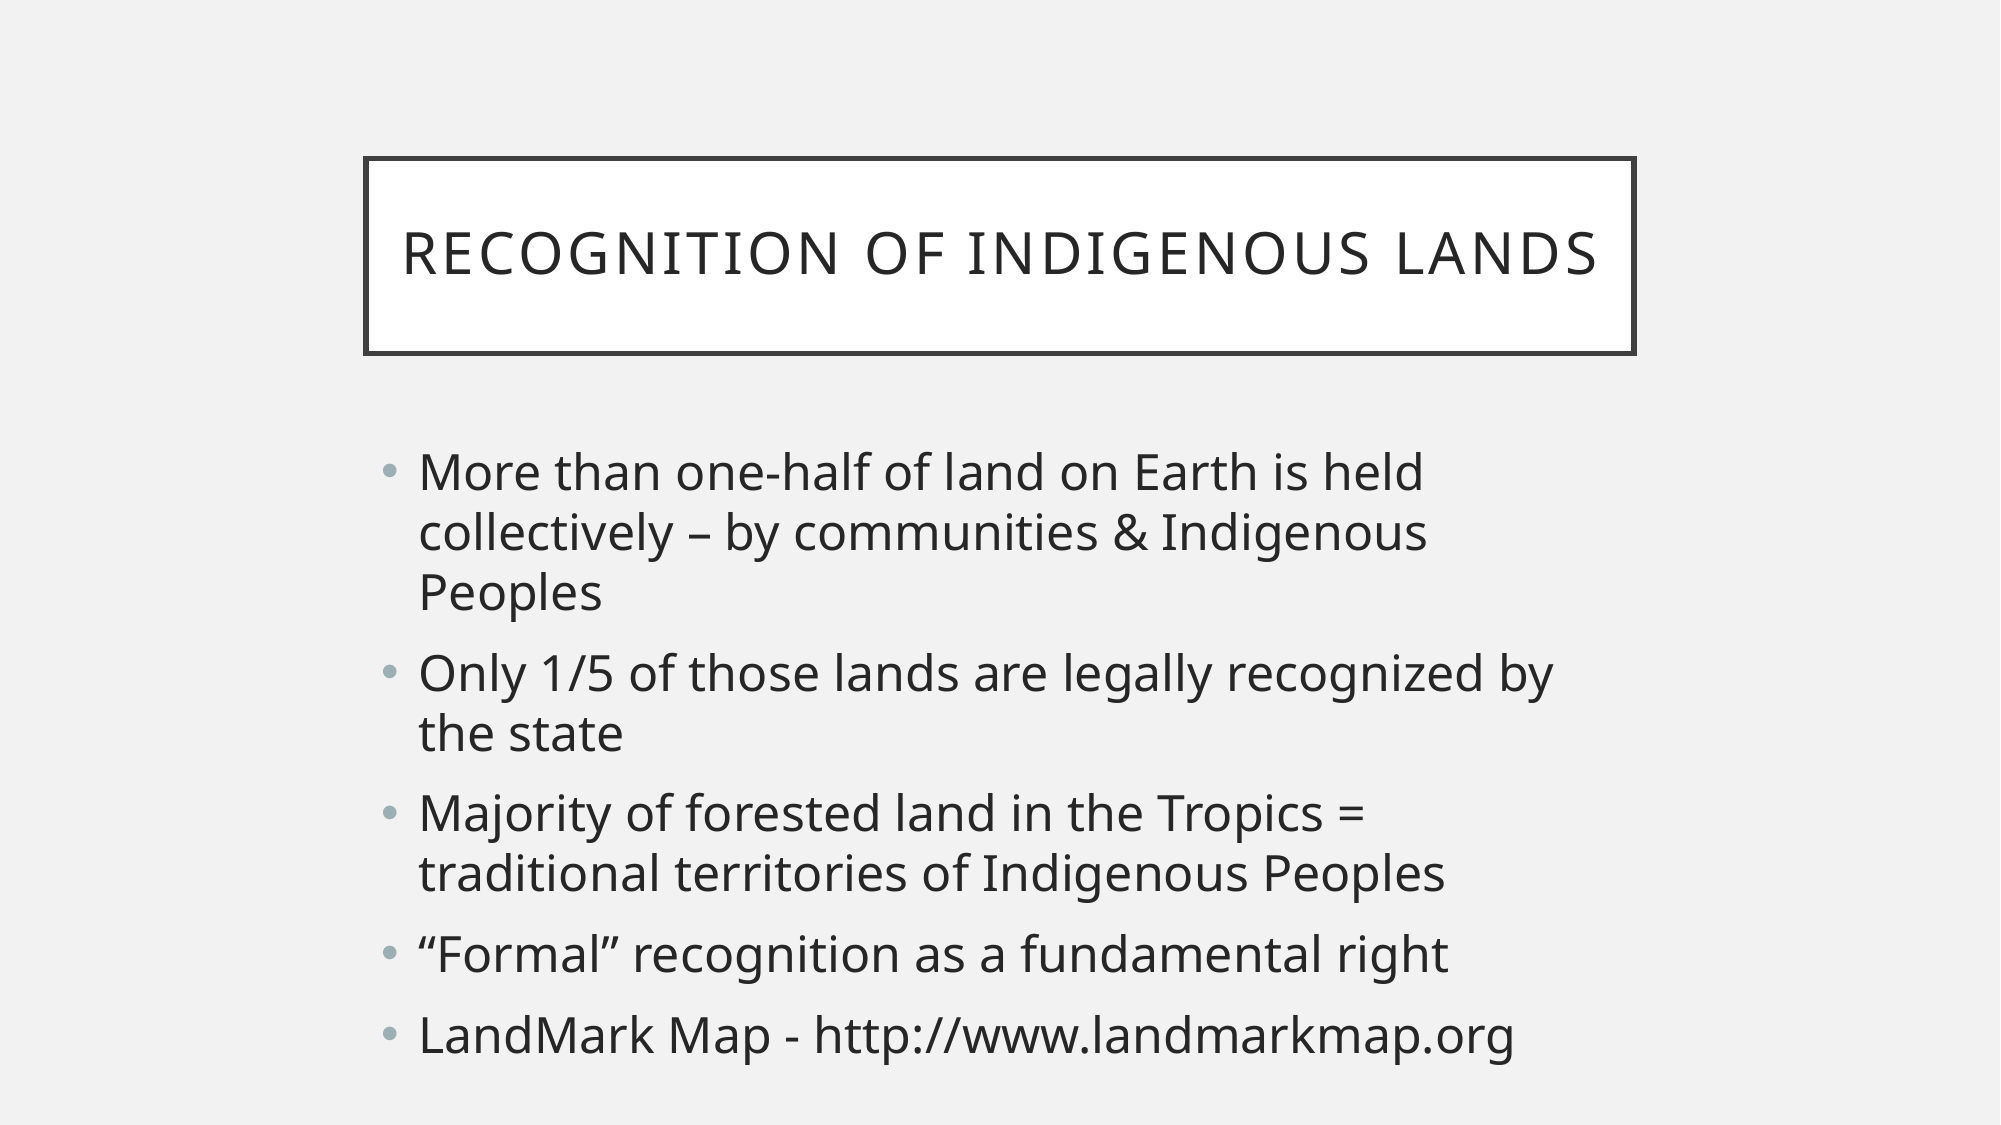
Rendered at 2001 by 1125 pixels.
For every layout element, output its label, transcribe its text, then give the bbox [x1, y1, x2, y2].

title Recognition of indigenous lands [363, 156, 1637, 356]
list More than one-half of land on Earth is held collectively – by communities & Indigenous Peoples Only 1/5 of those lands are legally recognized by the state Majority of forested land in the Tropics = traditional territories of Indigenous Peoples “Formal” recognition as a fundamental right LandMark Map - http://www.landmarkmap.org [366, 432, 1634, 942]
